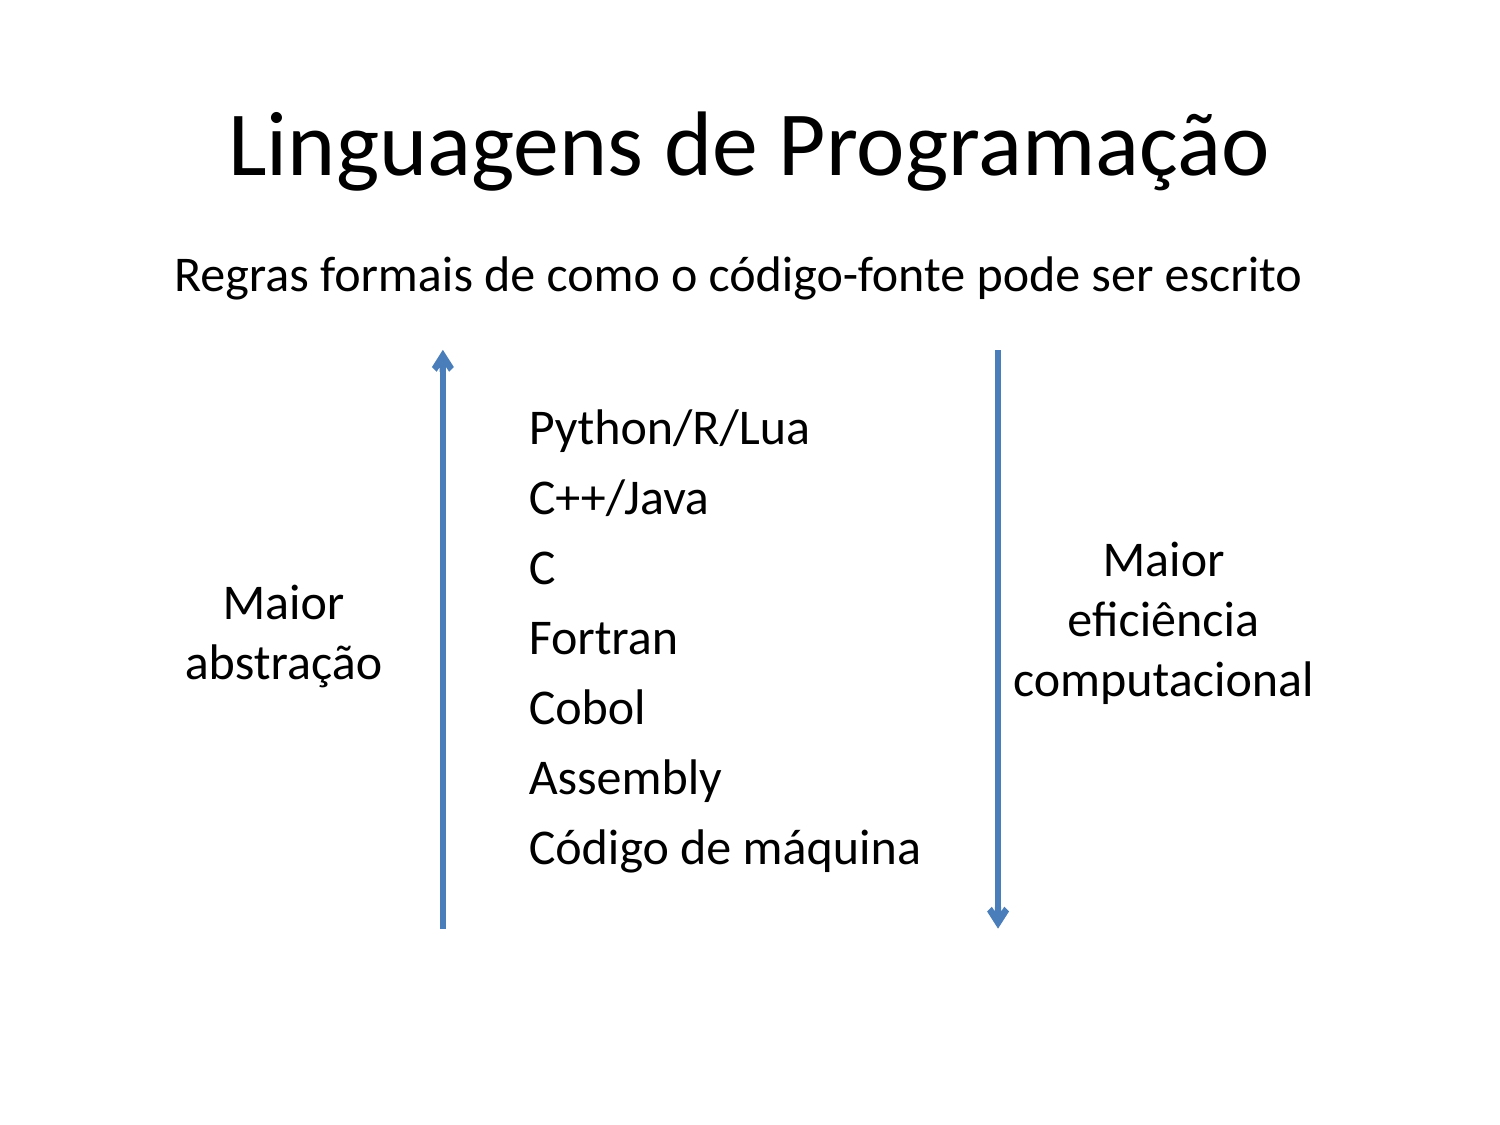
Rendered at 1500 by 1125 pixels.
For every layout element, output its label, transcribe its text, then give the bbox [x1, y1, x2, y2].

text_box Maior eficiência computacional [1003, 519, 1329, 714]
text_box Regras formais de como o código-fonte pode ser escrito [159, 234, 1483, 309]
title Linguagens de Programação [75, 45, 1425, 233]
list Python/R/Lua C++/Java C Fortran Cobol Assembly Código de máquina [513, 387, 963, 953]
text_box Maior abstração [147, 562, 420, 698]
